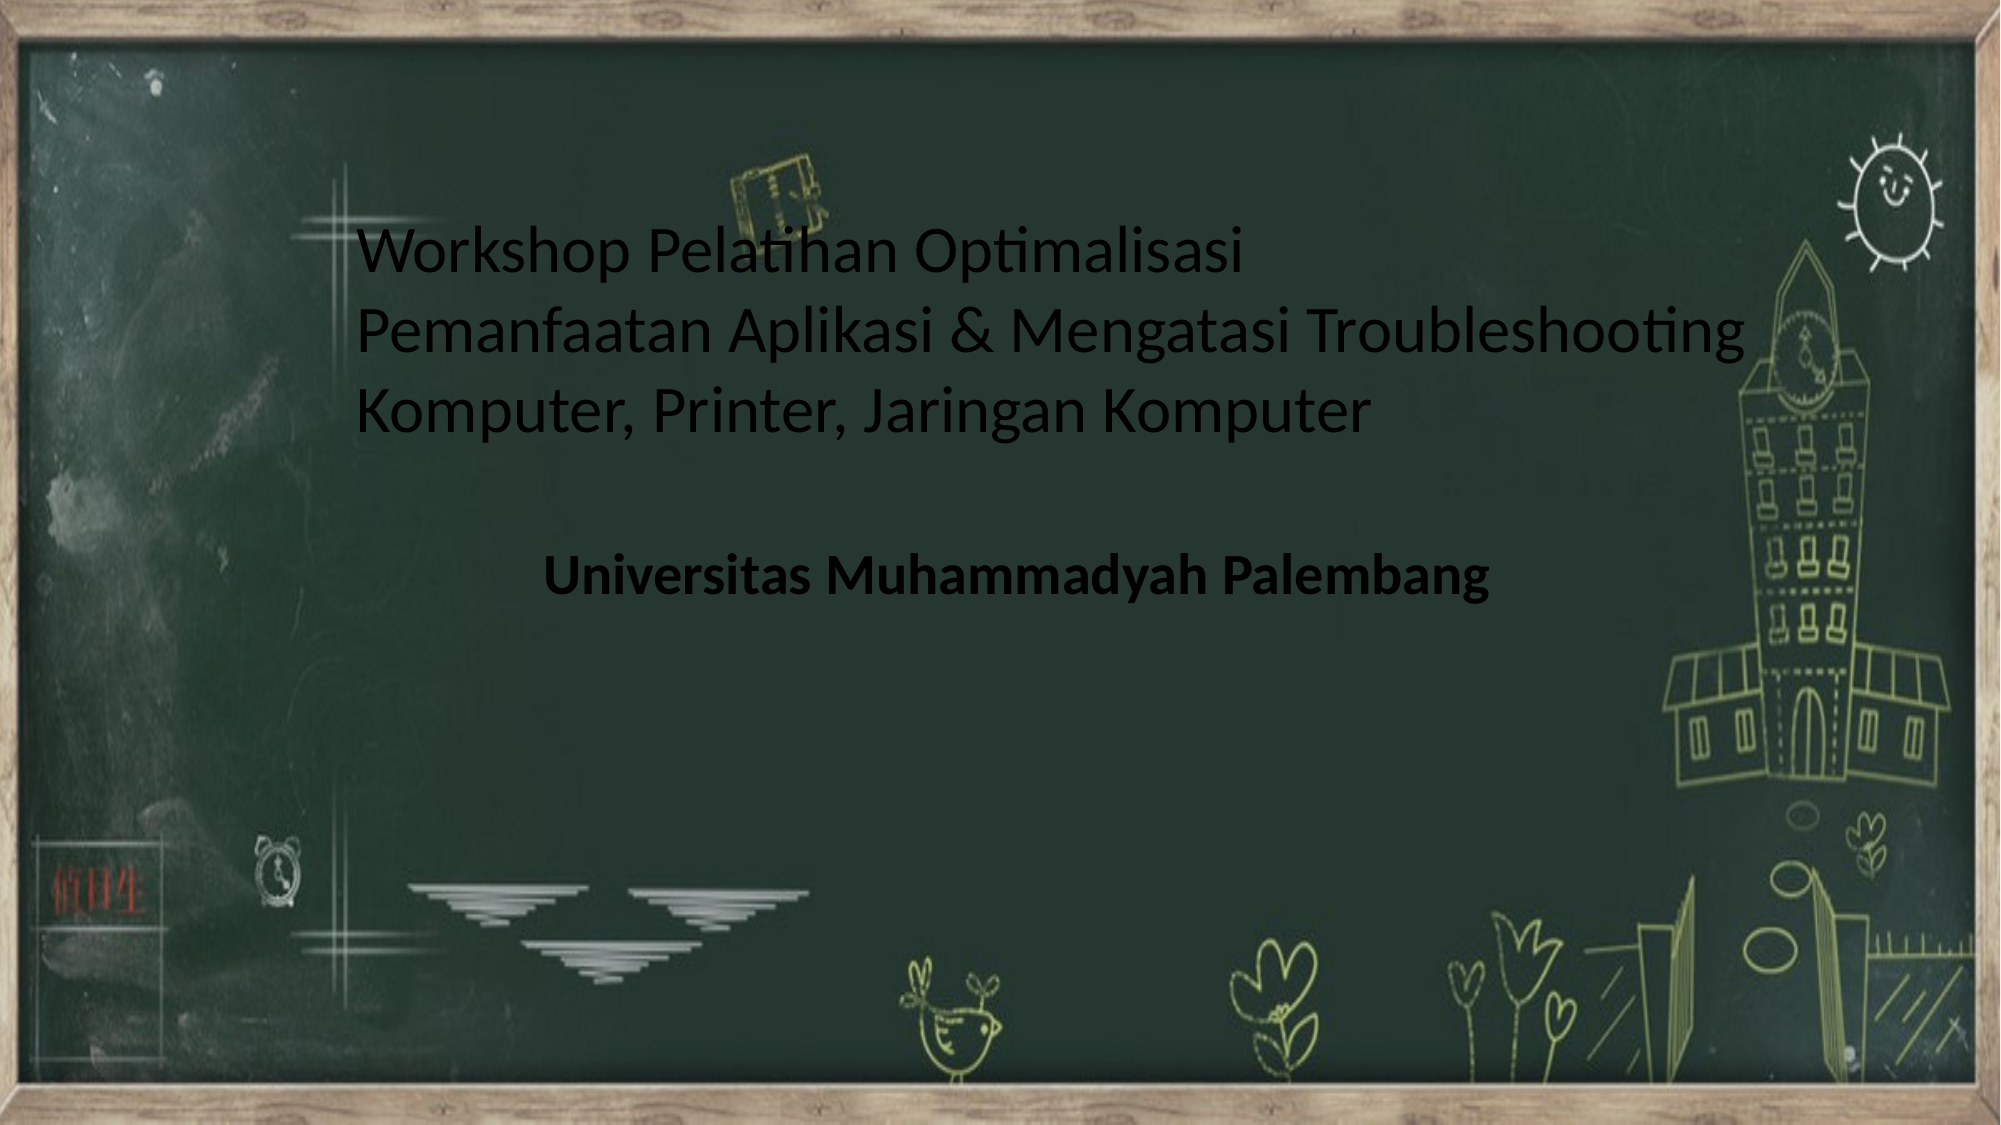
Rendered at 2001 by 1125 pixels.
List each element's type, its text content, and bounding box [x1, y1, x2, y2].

text_box Universitas Muhammadyah Palembang [528, 529, 1506, 614]
picture [0, 0, 2001, 1125]
text_box Workshop Pelatihan Optimalisasi Pemanfaatan Aplikasi & Mengatasi Troubleshooting Komputer, Printer, Jaringan Komputer [341, 198, 1777, 454]
